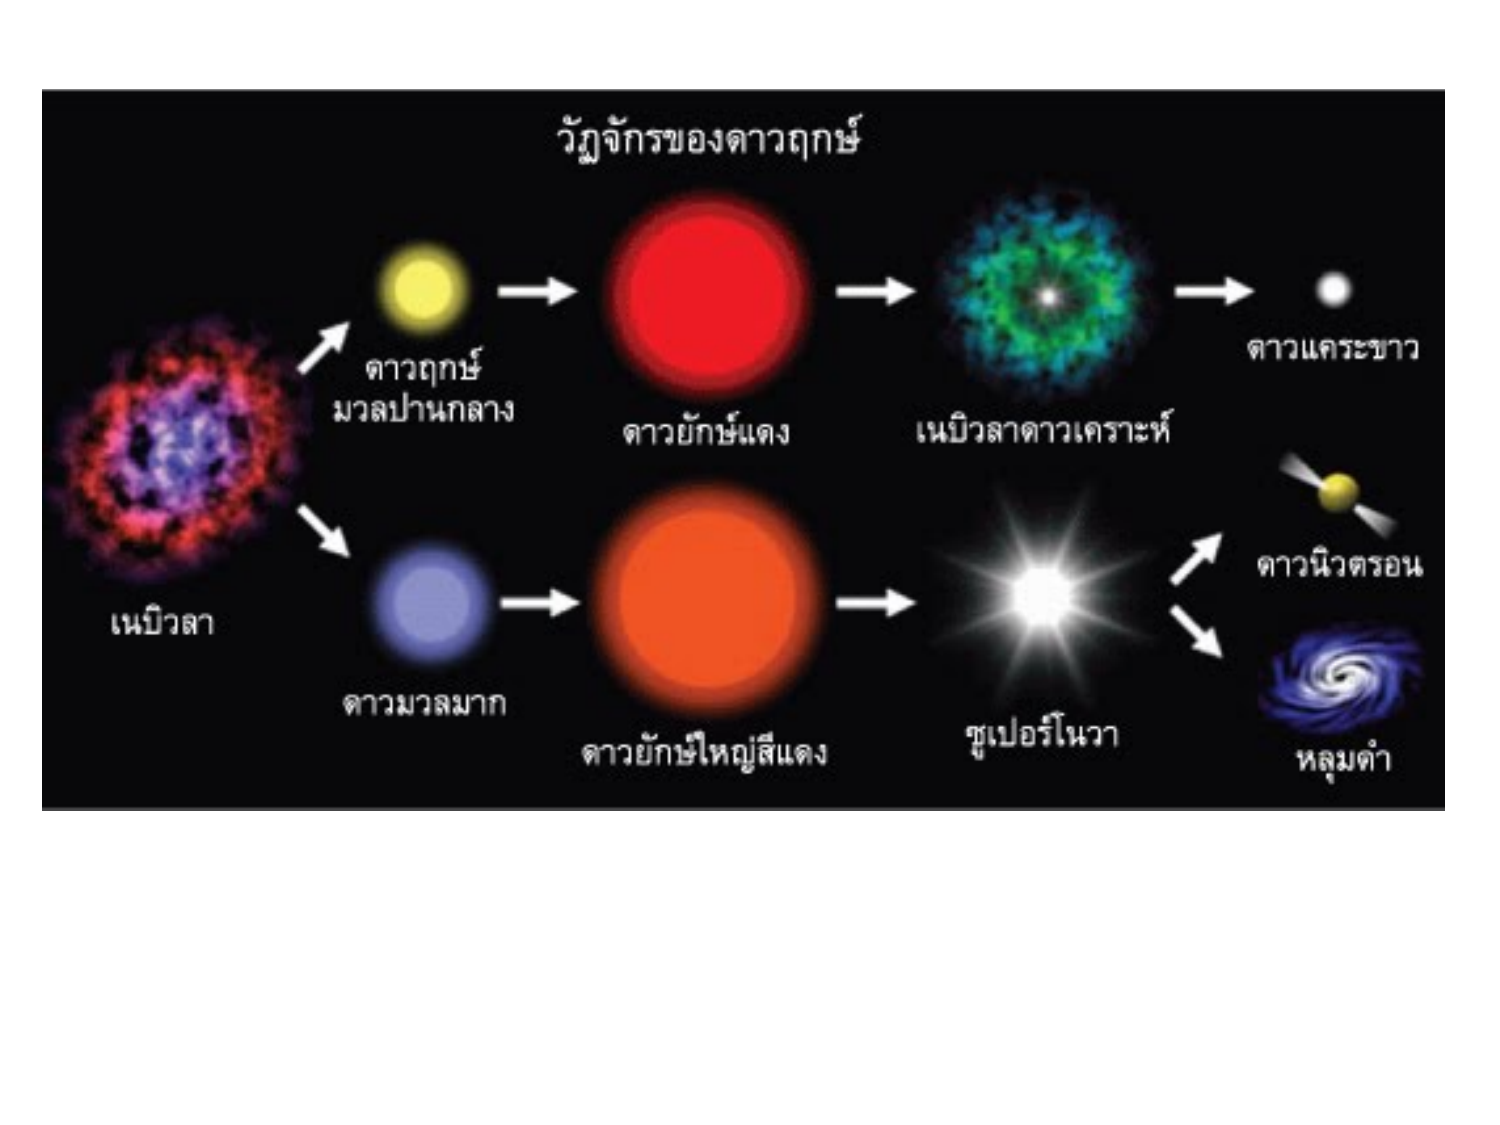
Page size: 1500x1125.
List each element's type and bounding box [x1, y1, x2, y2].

picture [42, 89, 1445, 811]
